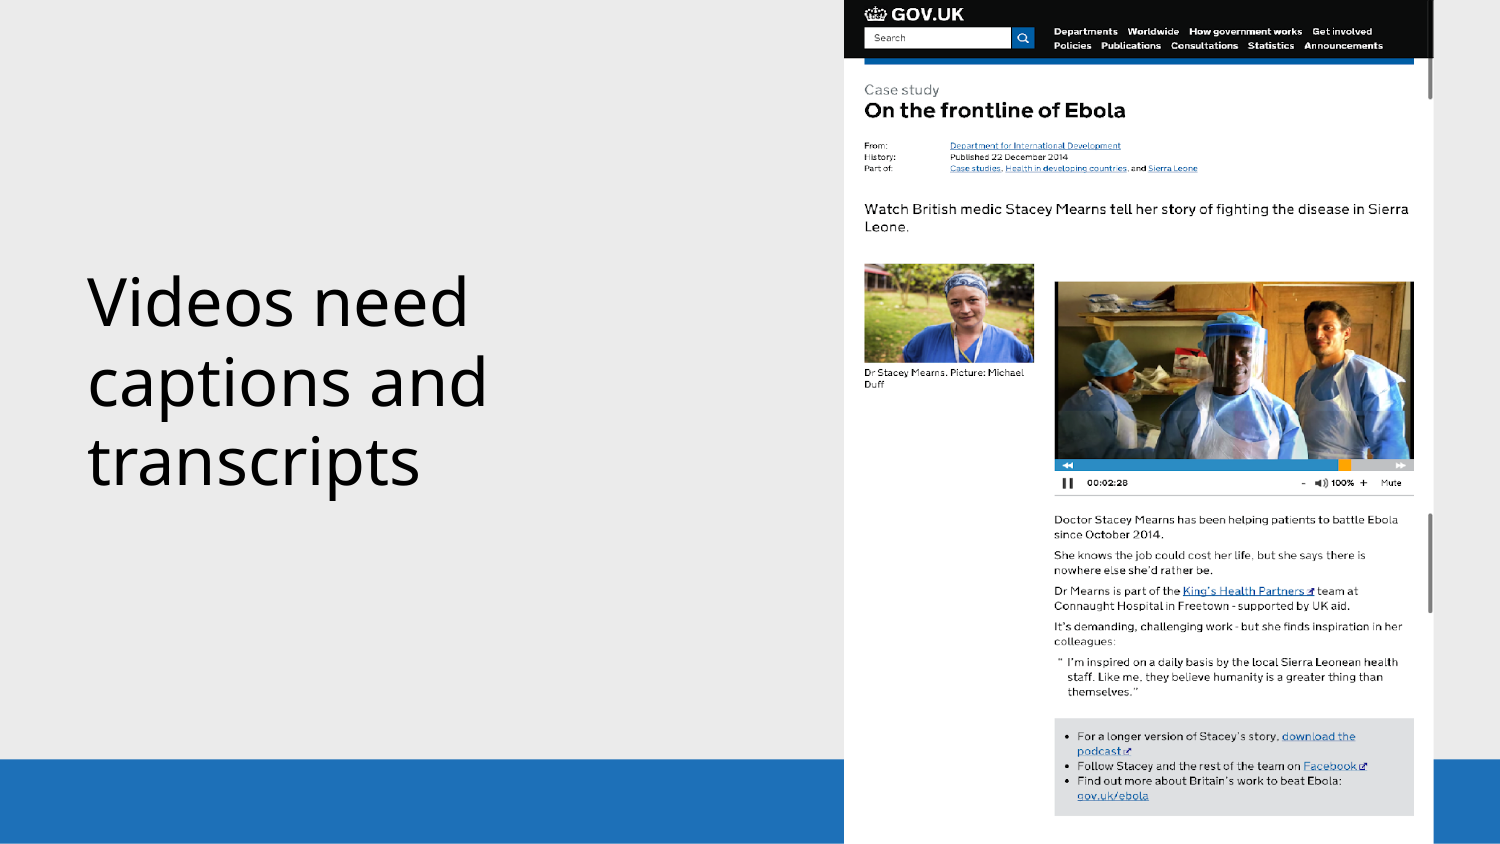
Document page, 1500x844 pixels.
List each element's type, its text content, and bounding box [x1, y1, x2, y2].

picture [843, 0, 1434, 844]
title Videos need captions and transcripts [84, 0, 672, 759]
